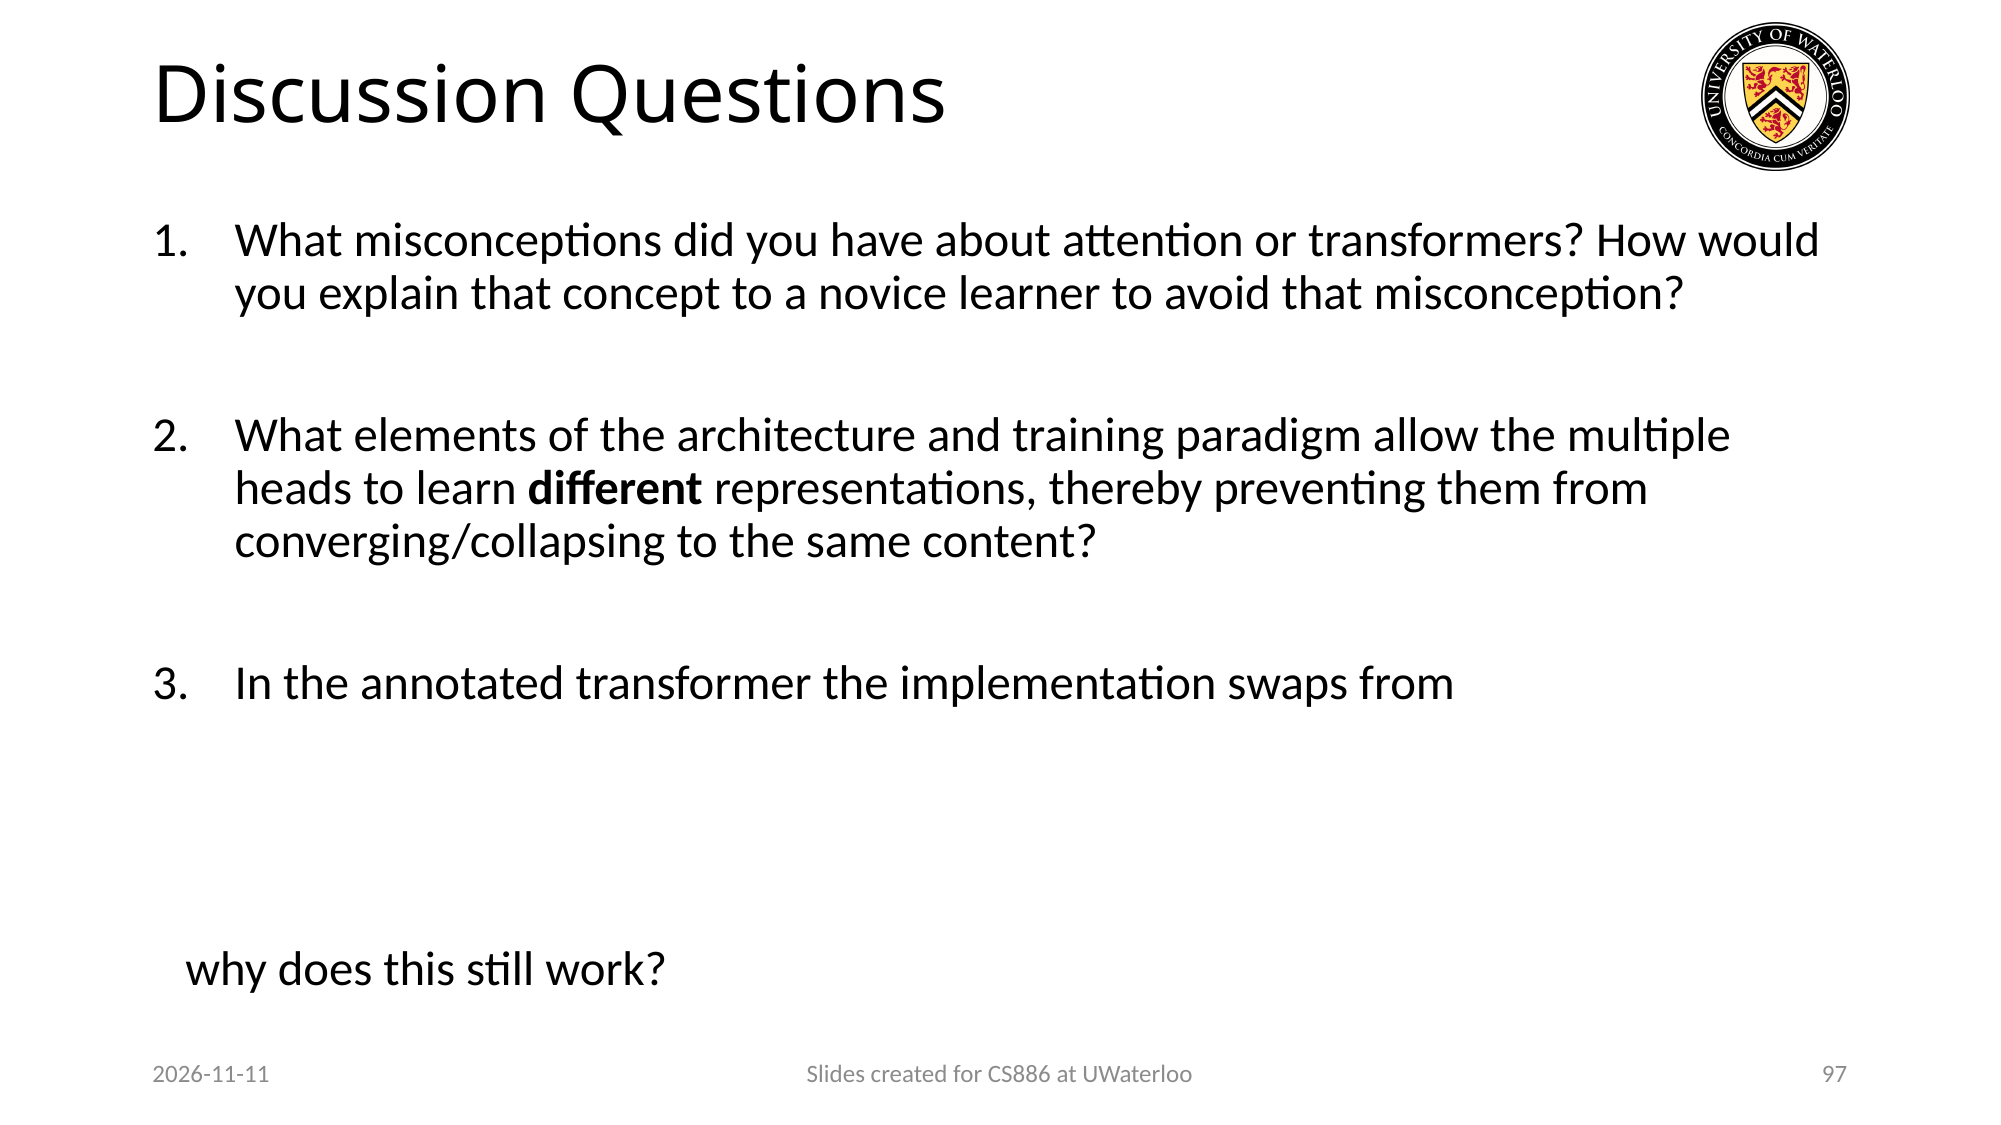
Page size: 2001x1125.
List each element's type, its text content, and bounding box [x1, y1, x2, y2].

title Discussion Questions [137, 22, 1863, 171]
footer Slides created for CS886 at UWaterloo [662, 1042, 1338, 1103]
slide_number 97 [1412, 1042, 1863, 1103]
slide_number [137, 1042, 588, 1103]
